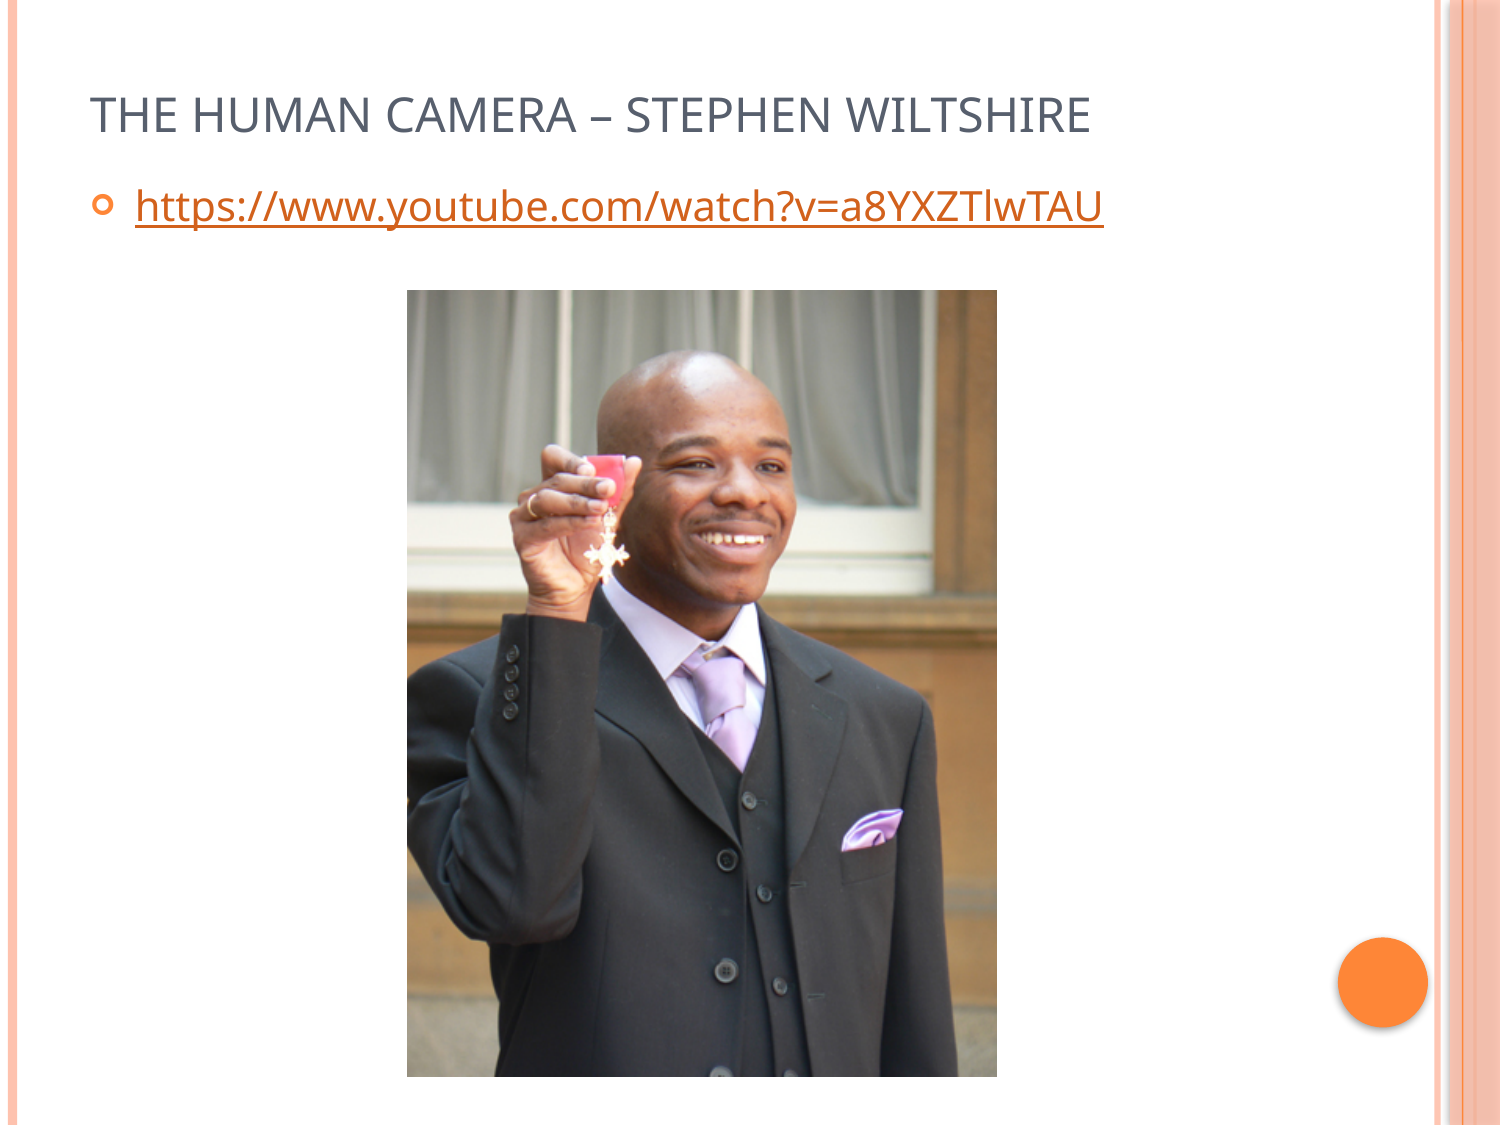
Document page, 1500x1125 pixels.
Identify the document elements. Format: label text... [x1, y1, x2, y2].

list https://www.youtube.com/watch?v=a8YXZTlwTAU [75, 172, 1300, 1062]
picture [406, 290, 997, 1078]
title The human camera – Stephen Wiltshire [75, 45, 1300, 149]
